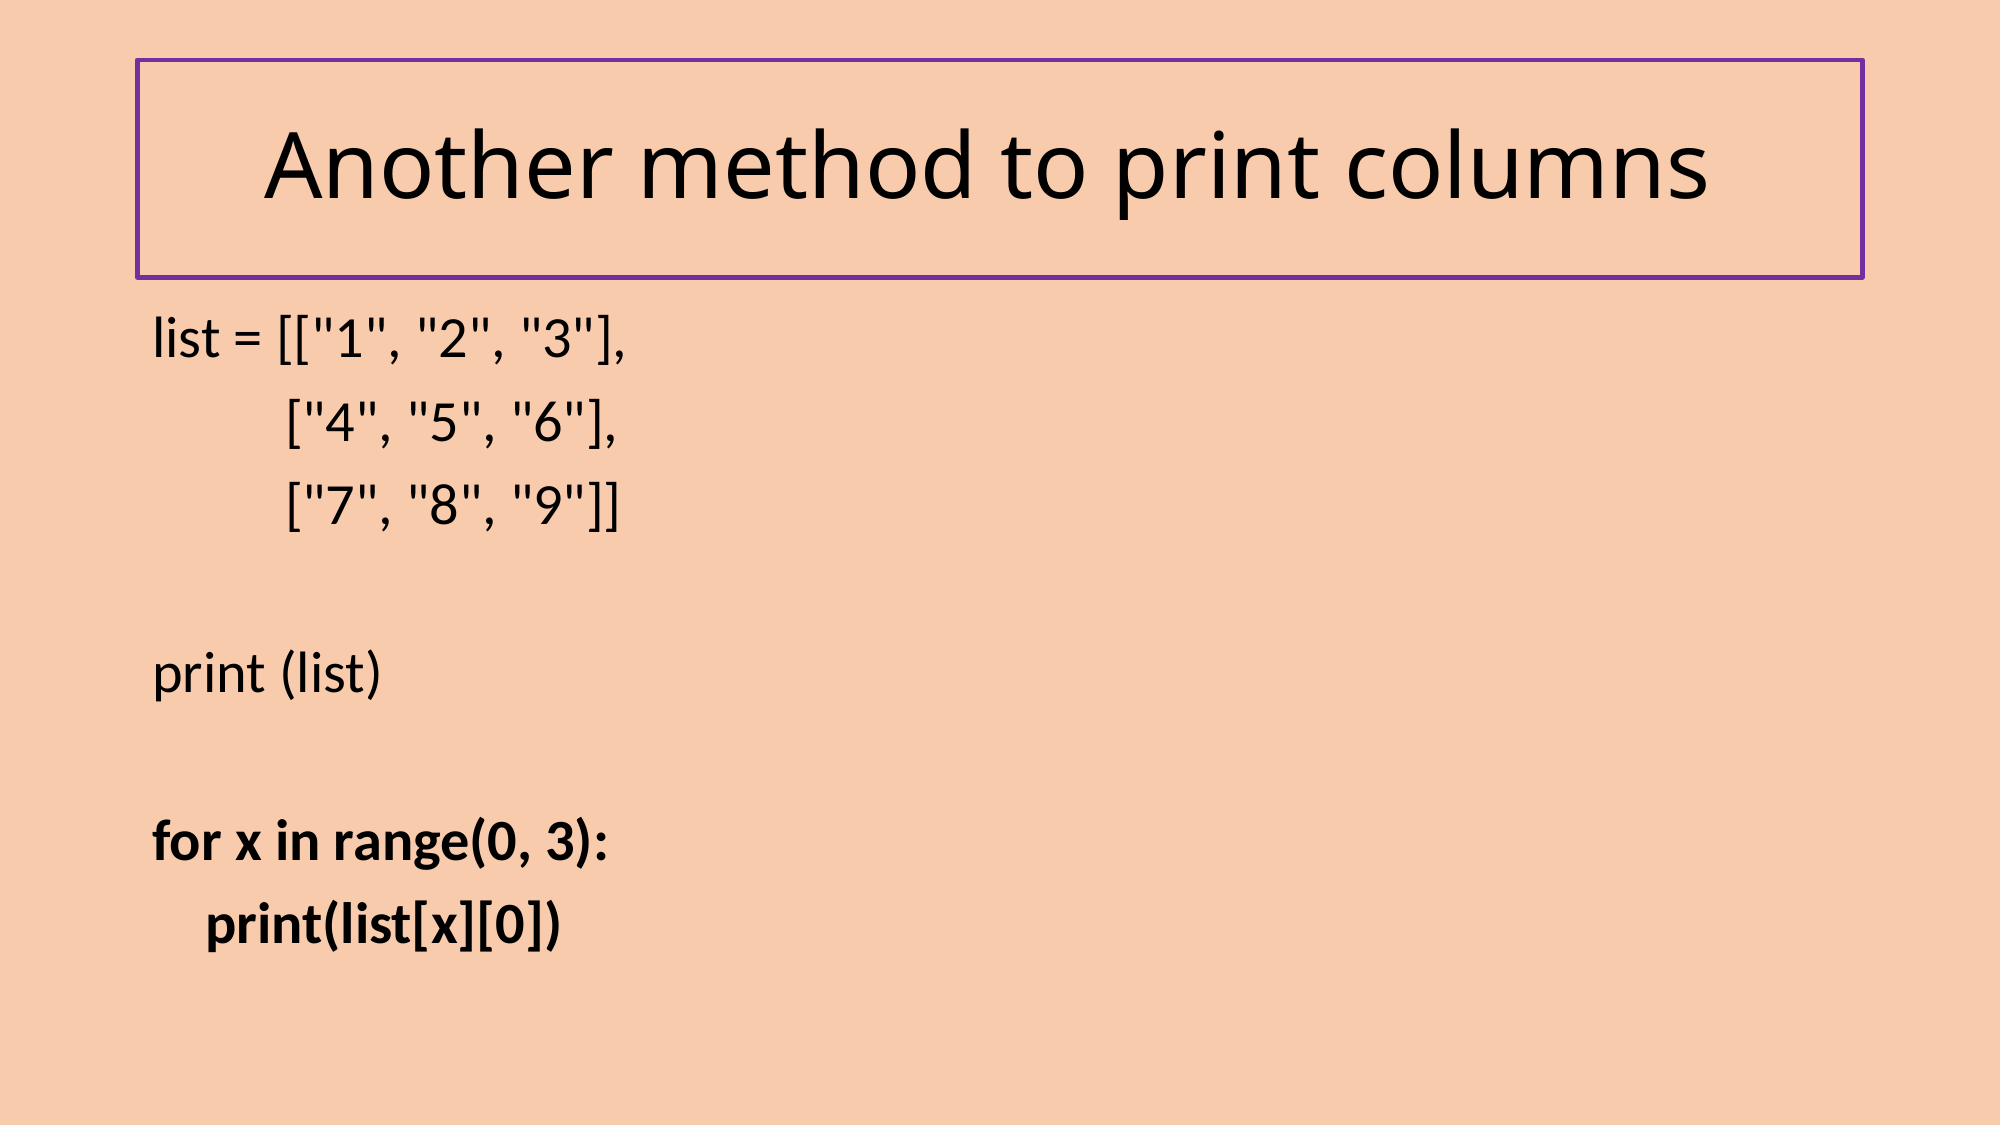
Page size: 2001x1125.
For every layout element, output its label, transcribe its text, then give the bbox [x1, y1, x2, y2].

title Another method to print columns [137, 59, 1863, 278]
list list = [["1", "2", "3"], ["4", "5", "6"], ["7", "8", "9"]] print (list) for x in range(0, 3): print(list[x][0]) [137, 299, 1863, 1014]
